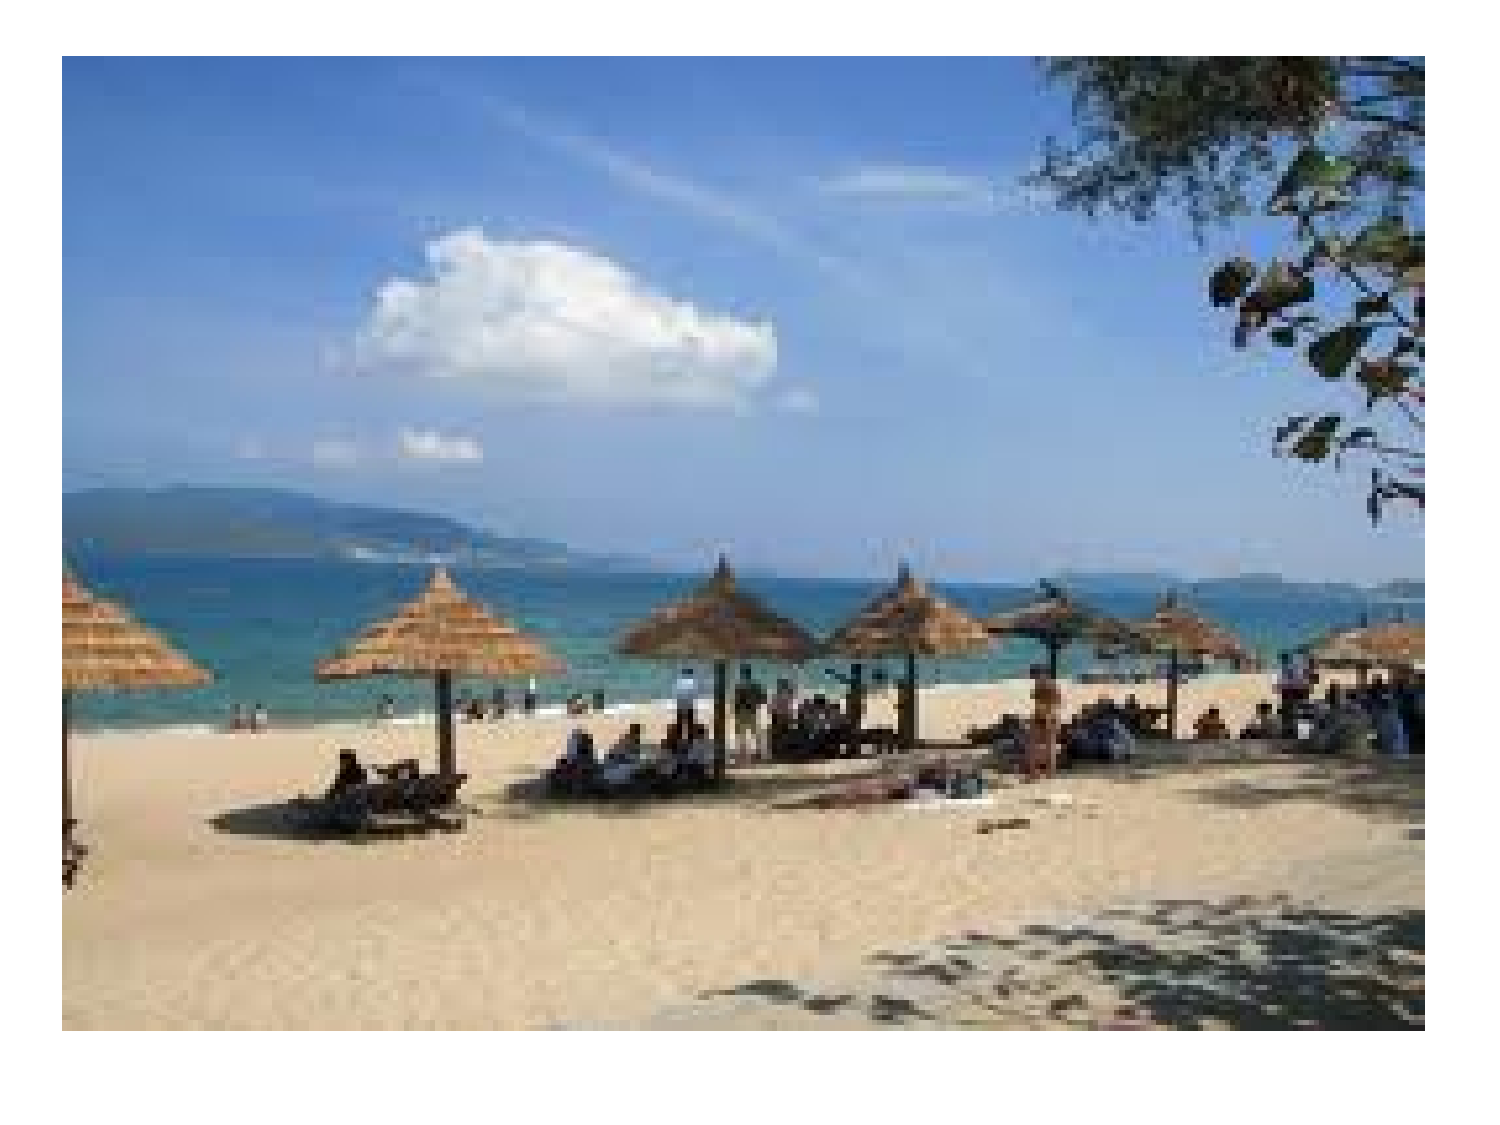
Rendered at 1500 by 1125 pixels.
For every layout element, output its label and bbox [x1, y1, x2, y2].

picture [62, 56, 1426, 1031]
